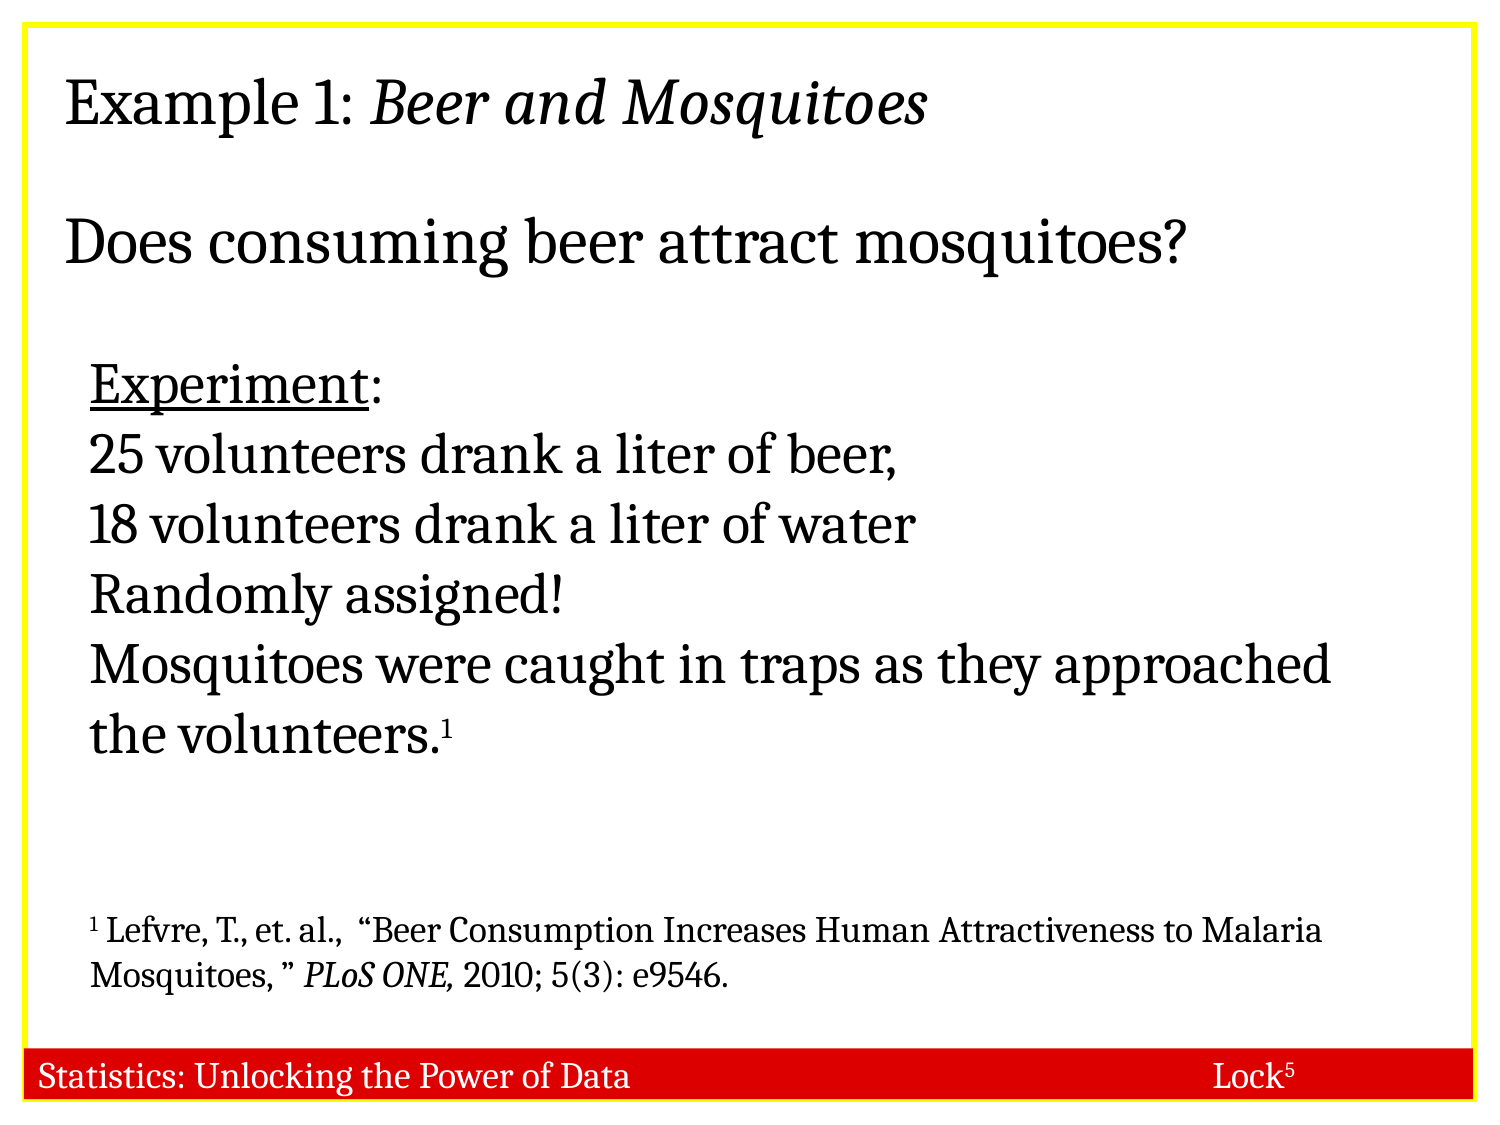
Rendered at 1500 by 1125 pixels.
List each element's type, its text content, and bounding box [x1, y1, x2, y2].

text_box Example 1: Beer and Mosquitoes Does consuming beer attract mosquitoes? [50, 50, 1450, 355]
text_box Experiment: 25 volunteers drank a liter of beer, 18 volunteers drank a liter of water Randomly assigned! Mosquitoes were caught in traps as they approached the volunteers.1 1 Lefvre, T., et. al., “Beer Consumption Increases Human Attractiveness to Malaria Mosquitoes, ” PLoS ONE, 2010; 5(3): e9546. [74, 337, 1425, 1002]
